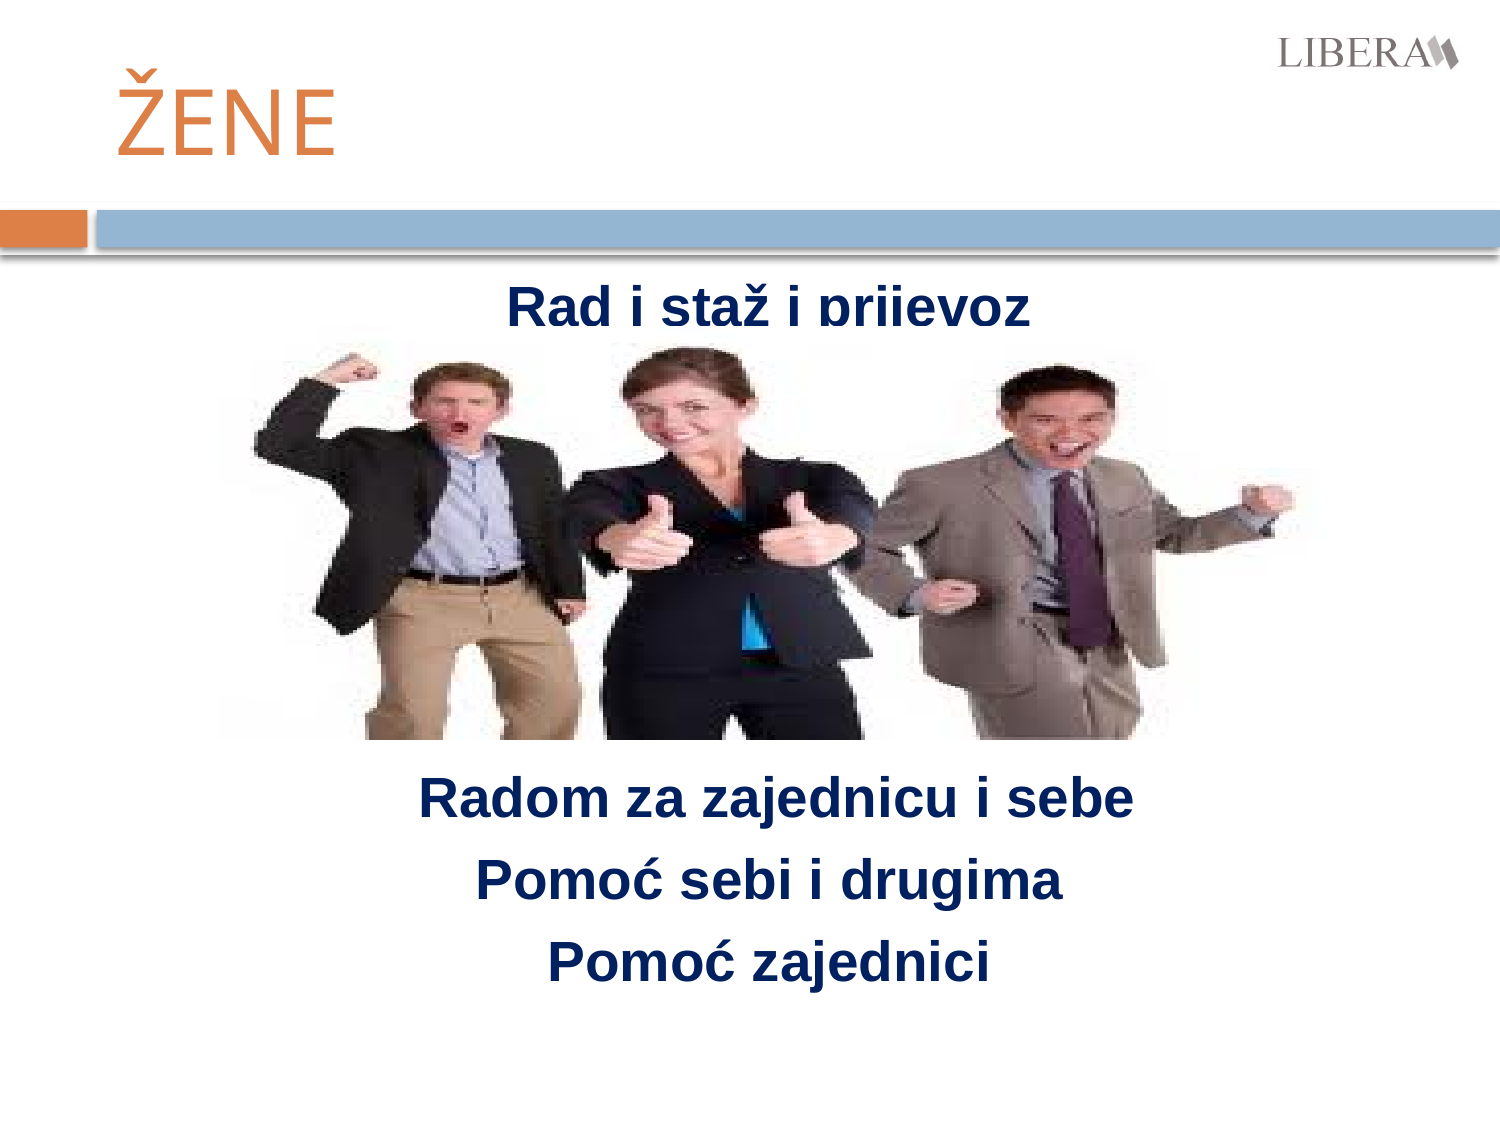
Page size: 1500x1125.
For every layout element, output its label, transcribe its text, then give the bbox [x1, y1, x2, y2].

picture [218, 325, 1330, 740]
title ŽENE [100, 37, 1438, 200]
list Rad i staž i prijevoz Radom za zajednicu i sebe Pomoć sebi i drugima Pomoć zajednici [100, 262, 1438, 1000]
